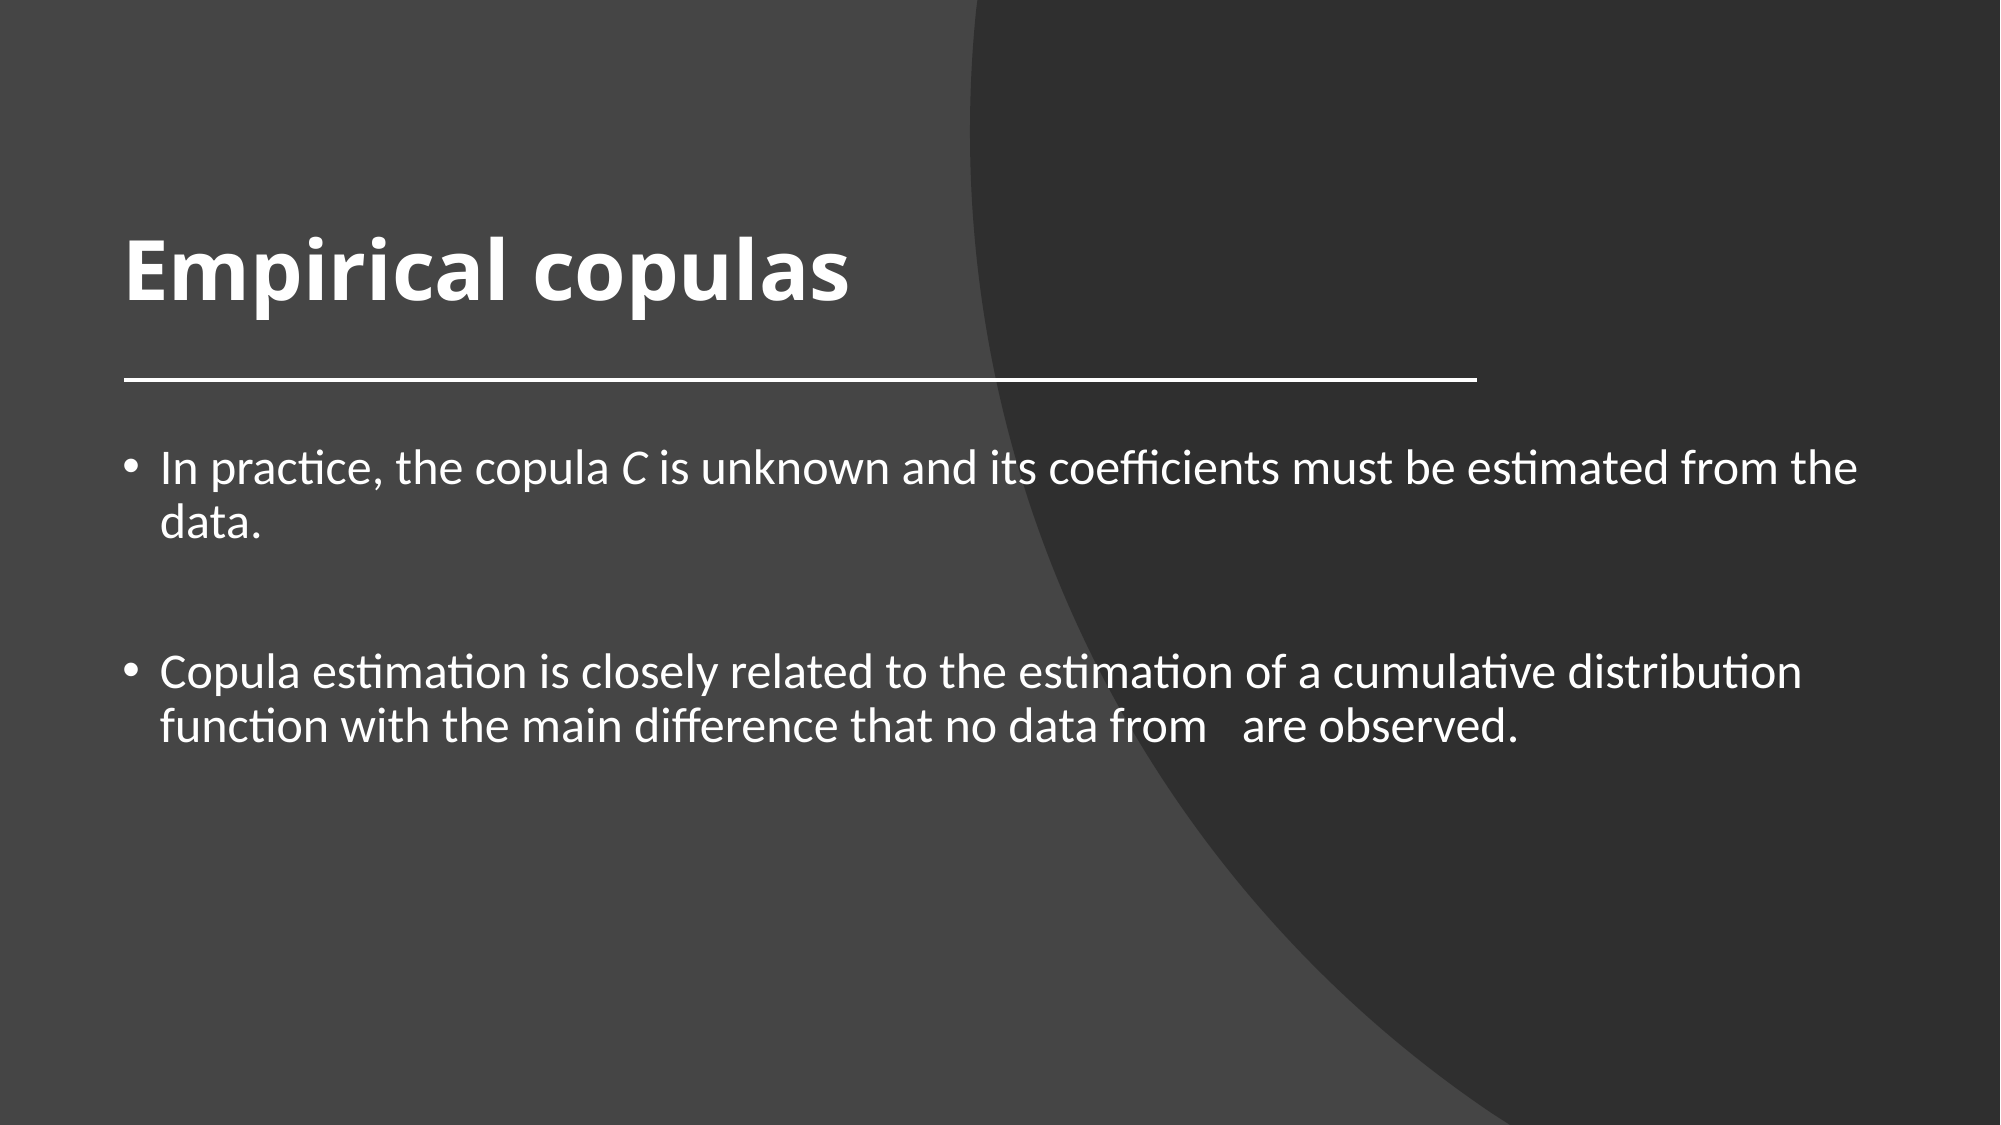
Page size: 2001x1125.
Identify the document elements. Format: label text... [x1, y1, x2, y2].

text_box [971, 0, 2000, 1125]
title Empirical copulas [107, 59, 1586, 327]
